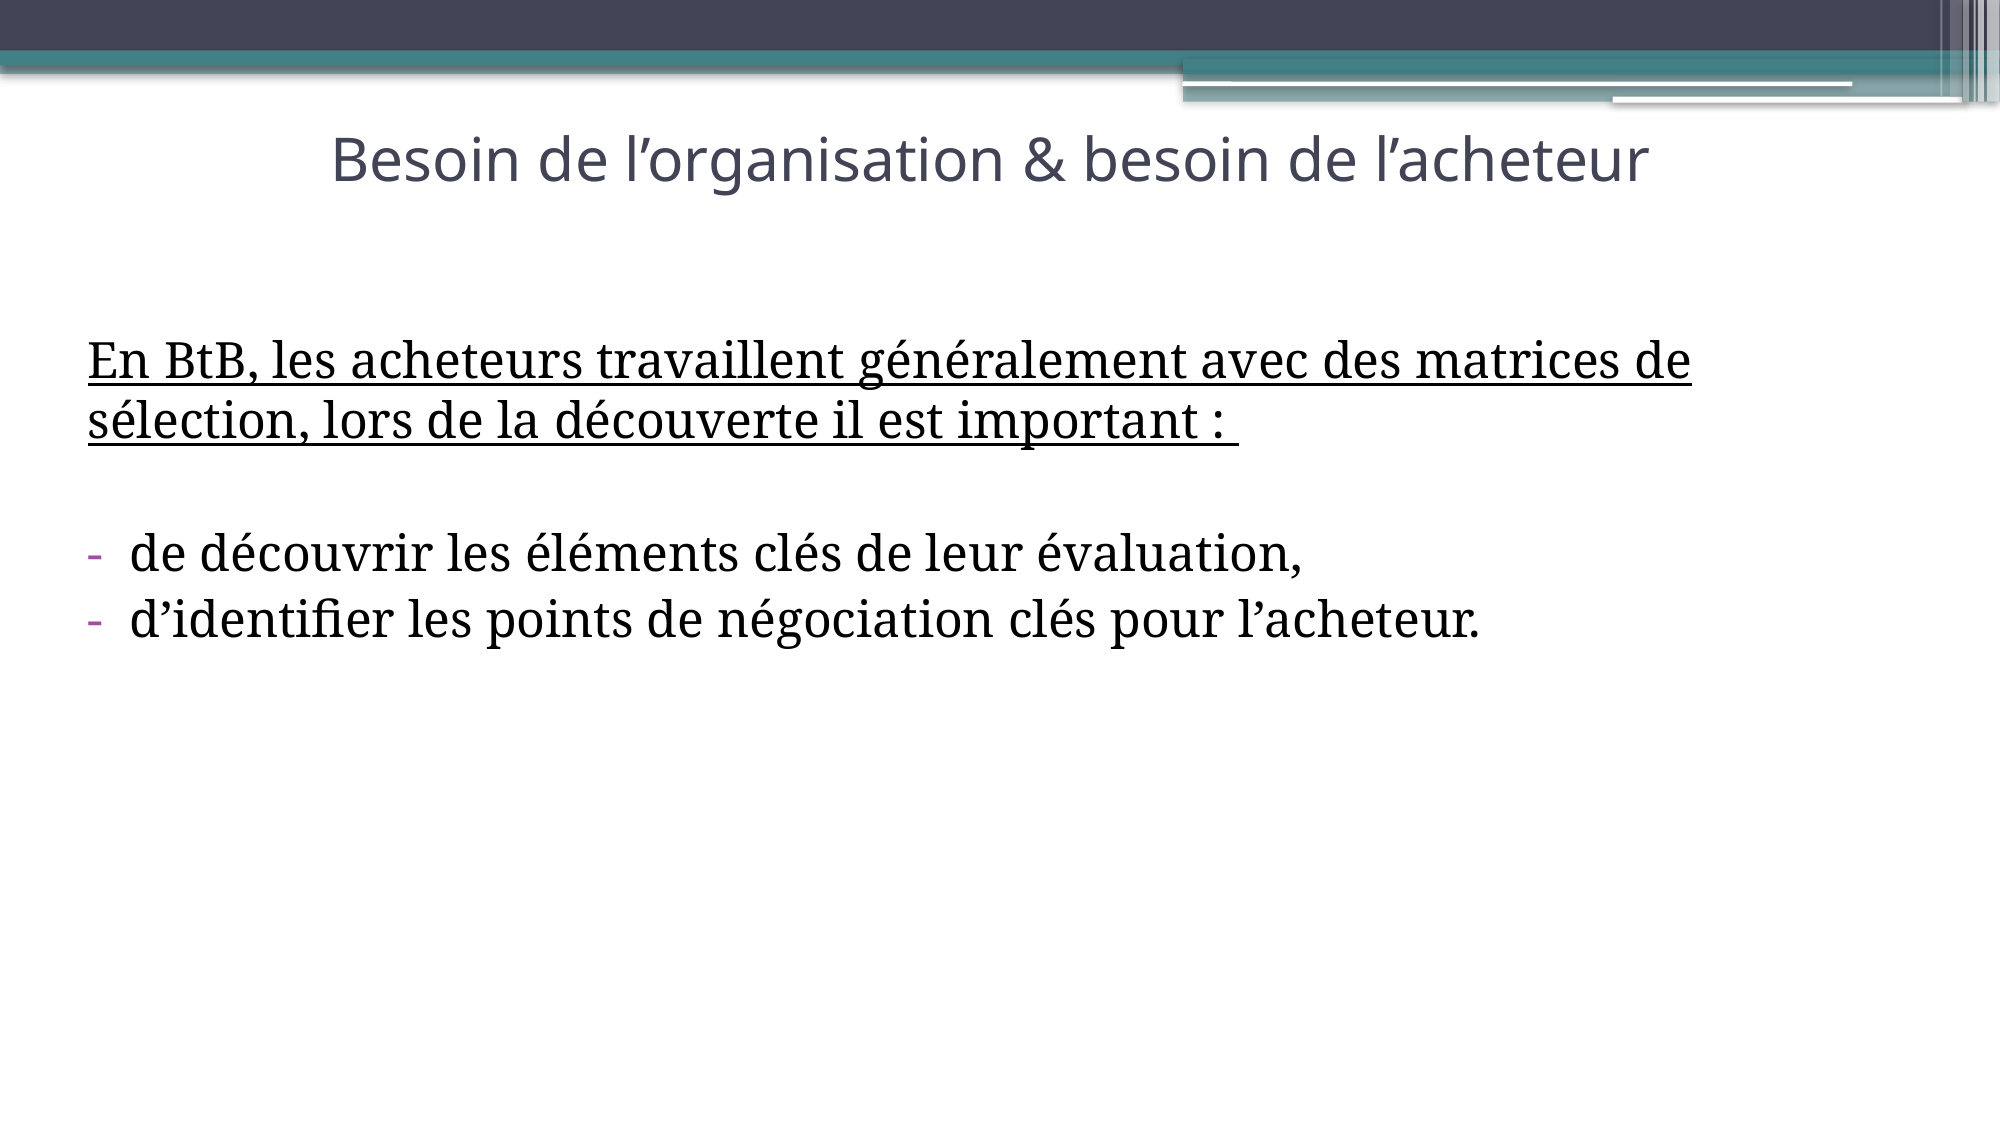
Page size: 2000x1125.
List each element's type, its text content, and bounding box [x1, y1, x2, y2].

list En BtB, les acheteurs travaillent généralement avec des matrices de sélection, lors de la découverte il est important : de découvrir les éléments clés de leur évaluation, d’identifier les points de négociation clés pour l’acheteur. [54, 255, 1910, 1090]
title Besoin de l’organisation & besoin de l’acheteur [115, 86, 1850, 228]
